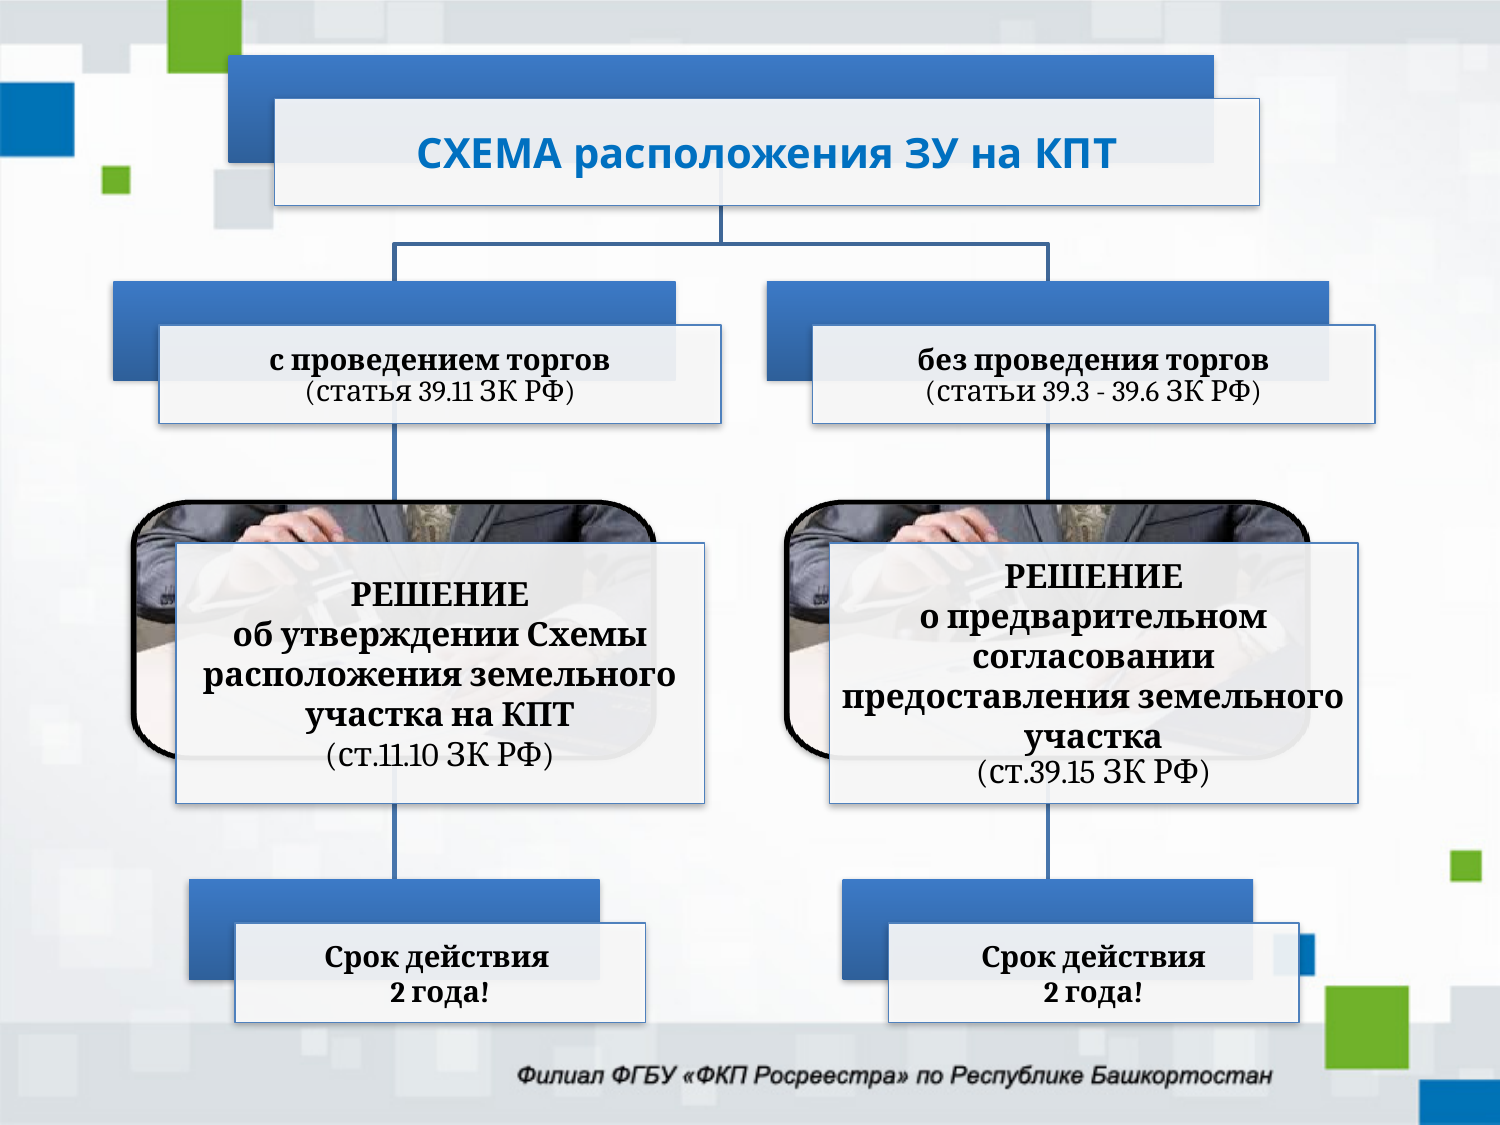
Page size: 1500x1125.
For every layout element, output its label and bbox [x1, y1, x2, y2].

picture [0, 0, 1500, 1125]
text_box [17, 54, 1471, 1024]
